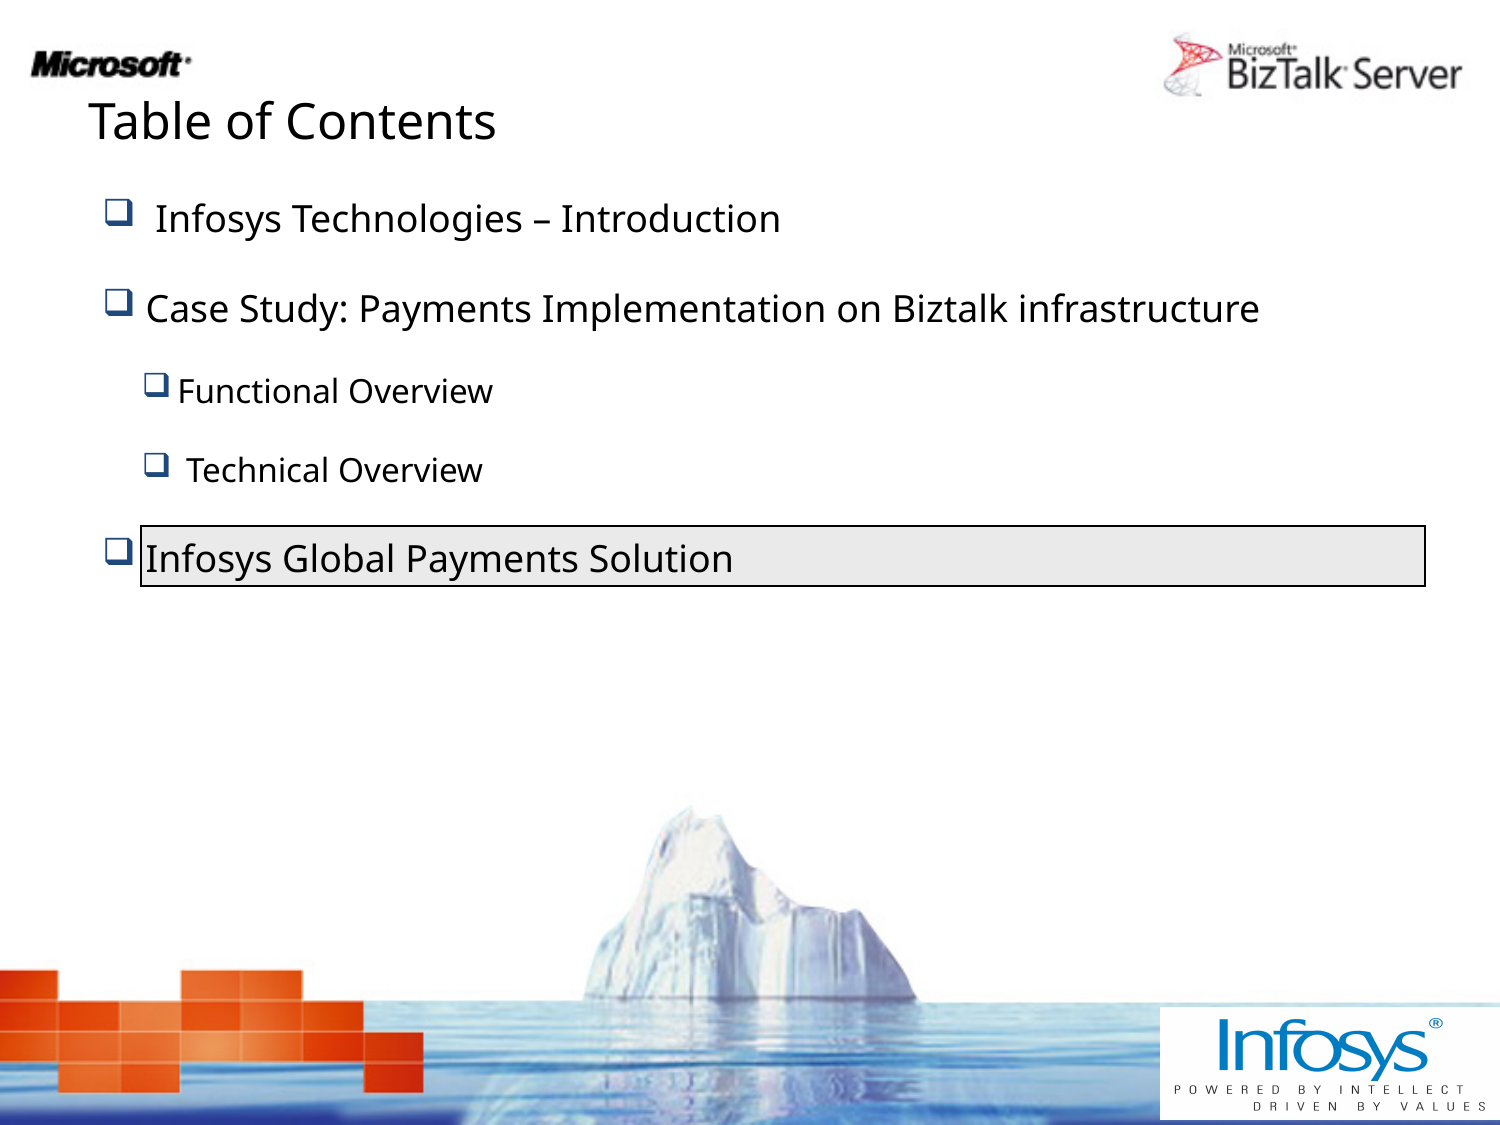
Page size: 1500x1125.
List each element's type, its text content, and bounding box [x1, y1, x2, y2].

title Table of Contents [73, 82, 1500, 157]
picture [0, 0, 1500, 1125]
text_box [1366, 525, 1425, 586]
text_box Infosys Technologies – Introduction Case Study: Payments Implementation on Biztalk infrastructure Functional Overview Technical Overview Infosys Global Payments Solution [87, 187, 1366, 1013]
